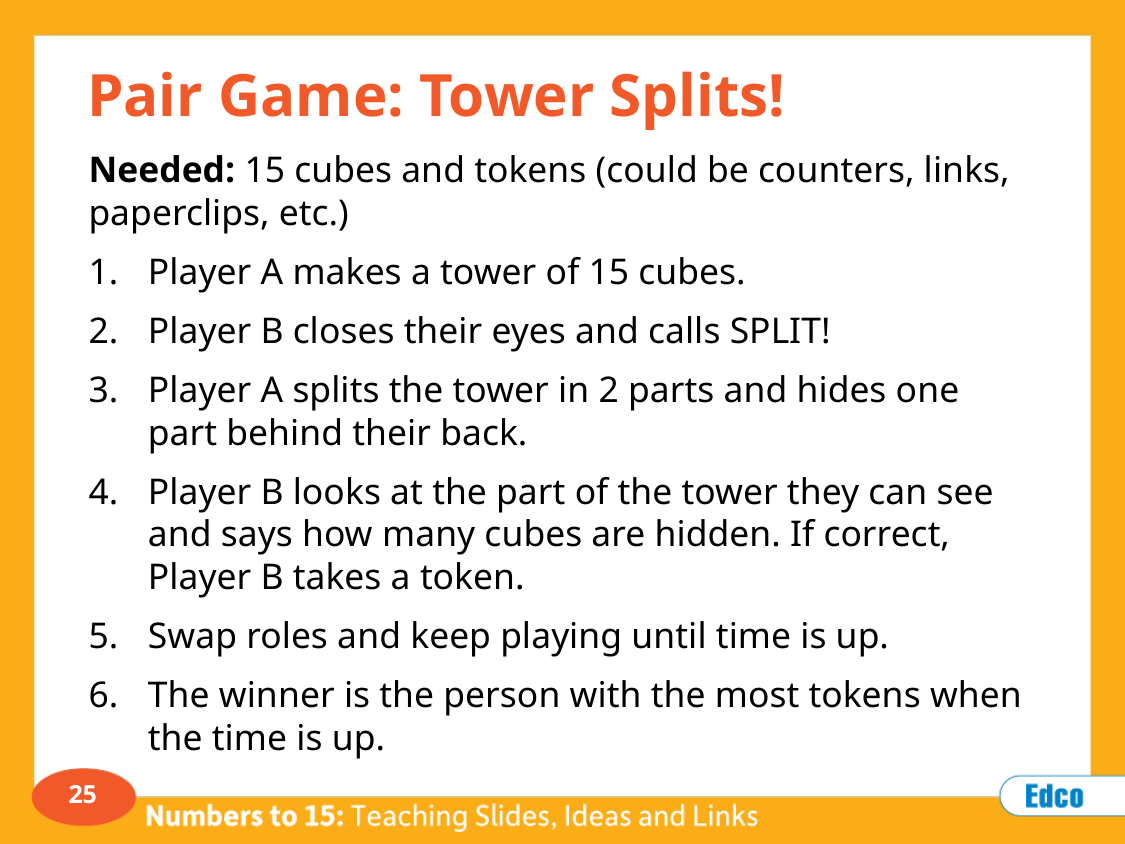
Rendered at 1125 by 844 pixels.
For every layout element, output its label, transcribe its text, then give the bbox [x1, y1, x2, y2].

title Pair Game: Tower Splits! [75, 54, 1047, 218]
slide_number 25 [35, 773, 130, 819]
list Needed: 15 cubes and tokens (could be counters, links, paperclips, etc.) Player A makes a tower of 15 cubes. Player B closes their eyes and calls SPLIT! Player A splits the tower in 2 parts and hides one part behind their back. Player B looks at the part of the tower they can see and says how many cubes are hidden. If correct, Player B takes a token. Swap roles and keep playing until time is up. The winner is the person with the most tokens when the time is up. [77, 135, 1035, 782]
picture [0, 0, 1125, 844]
